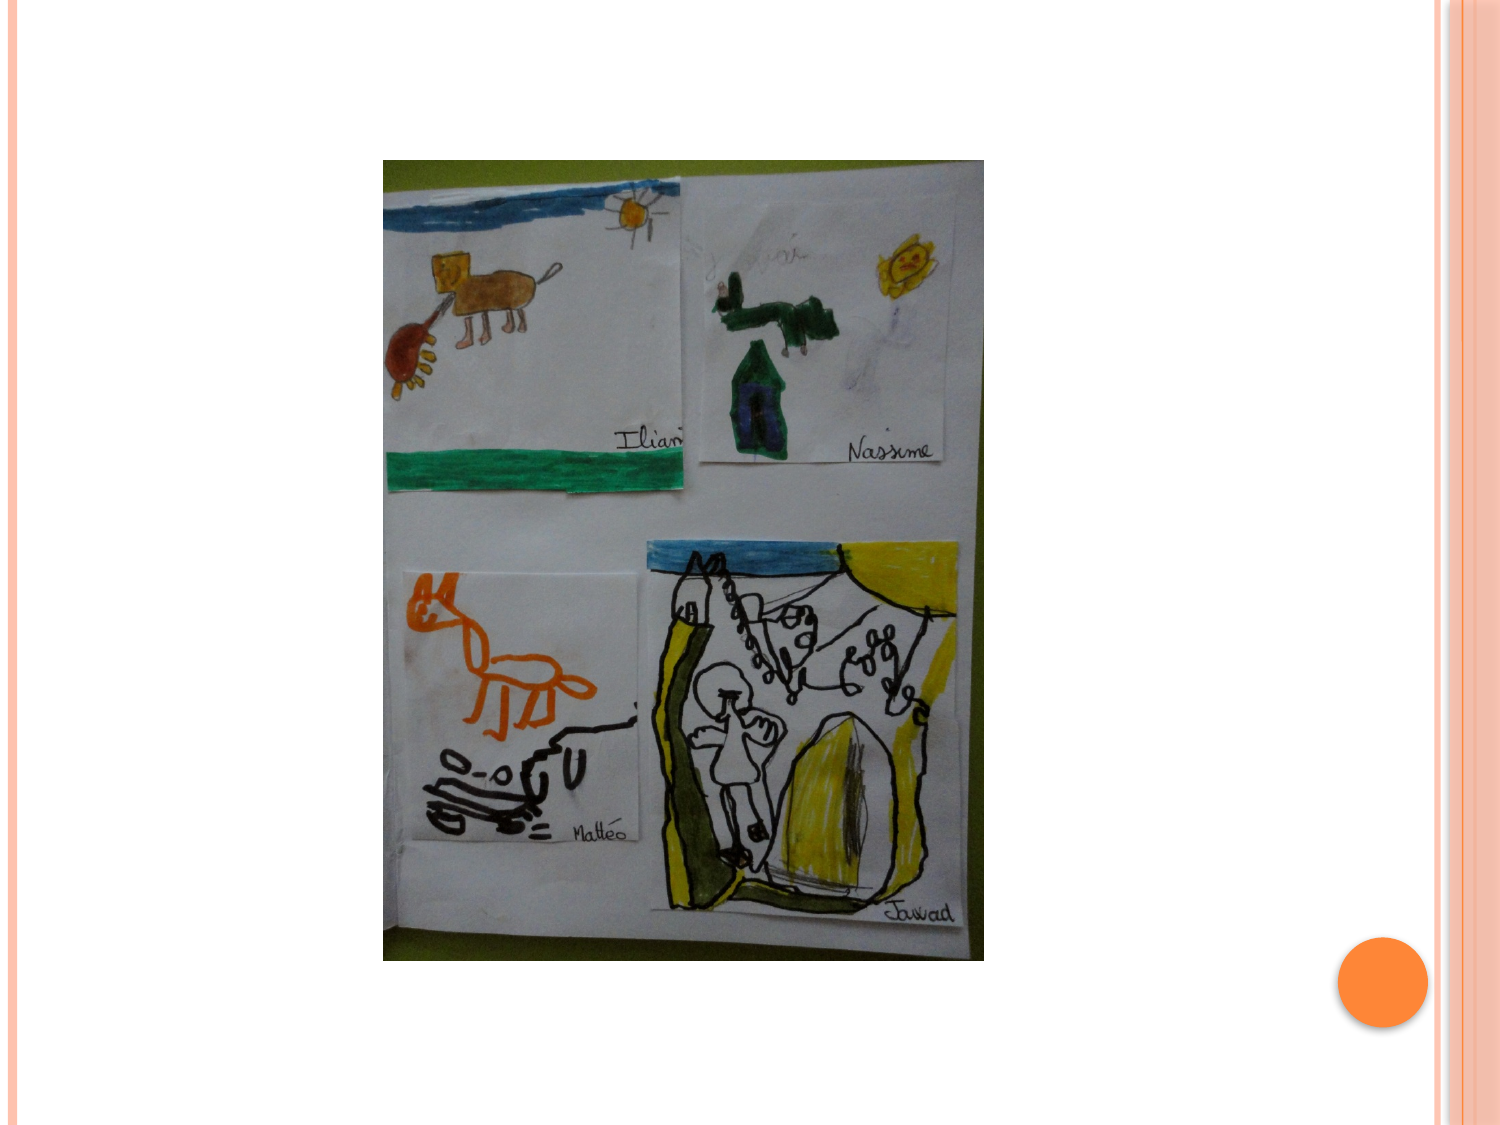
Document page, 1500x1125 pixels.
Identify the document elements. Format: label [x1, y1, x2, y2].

list [383, 160, 984, 961]
